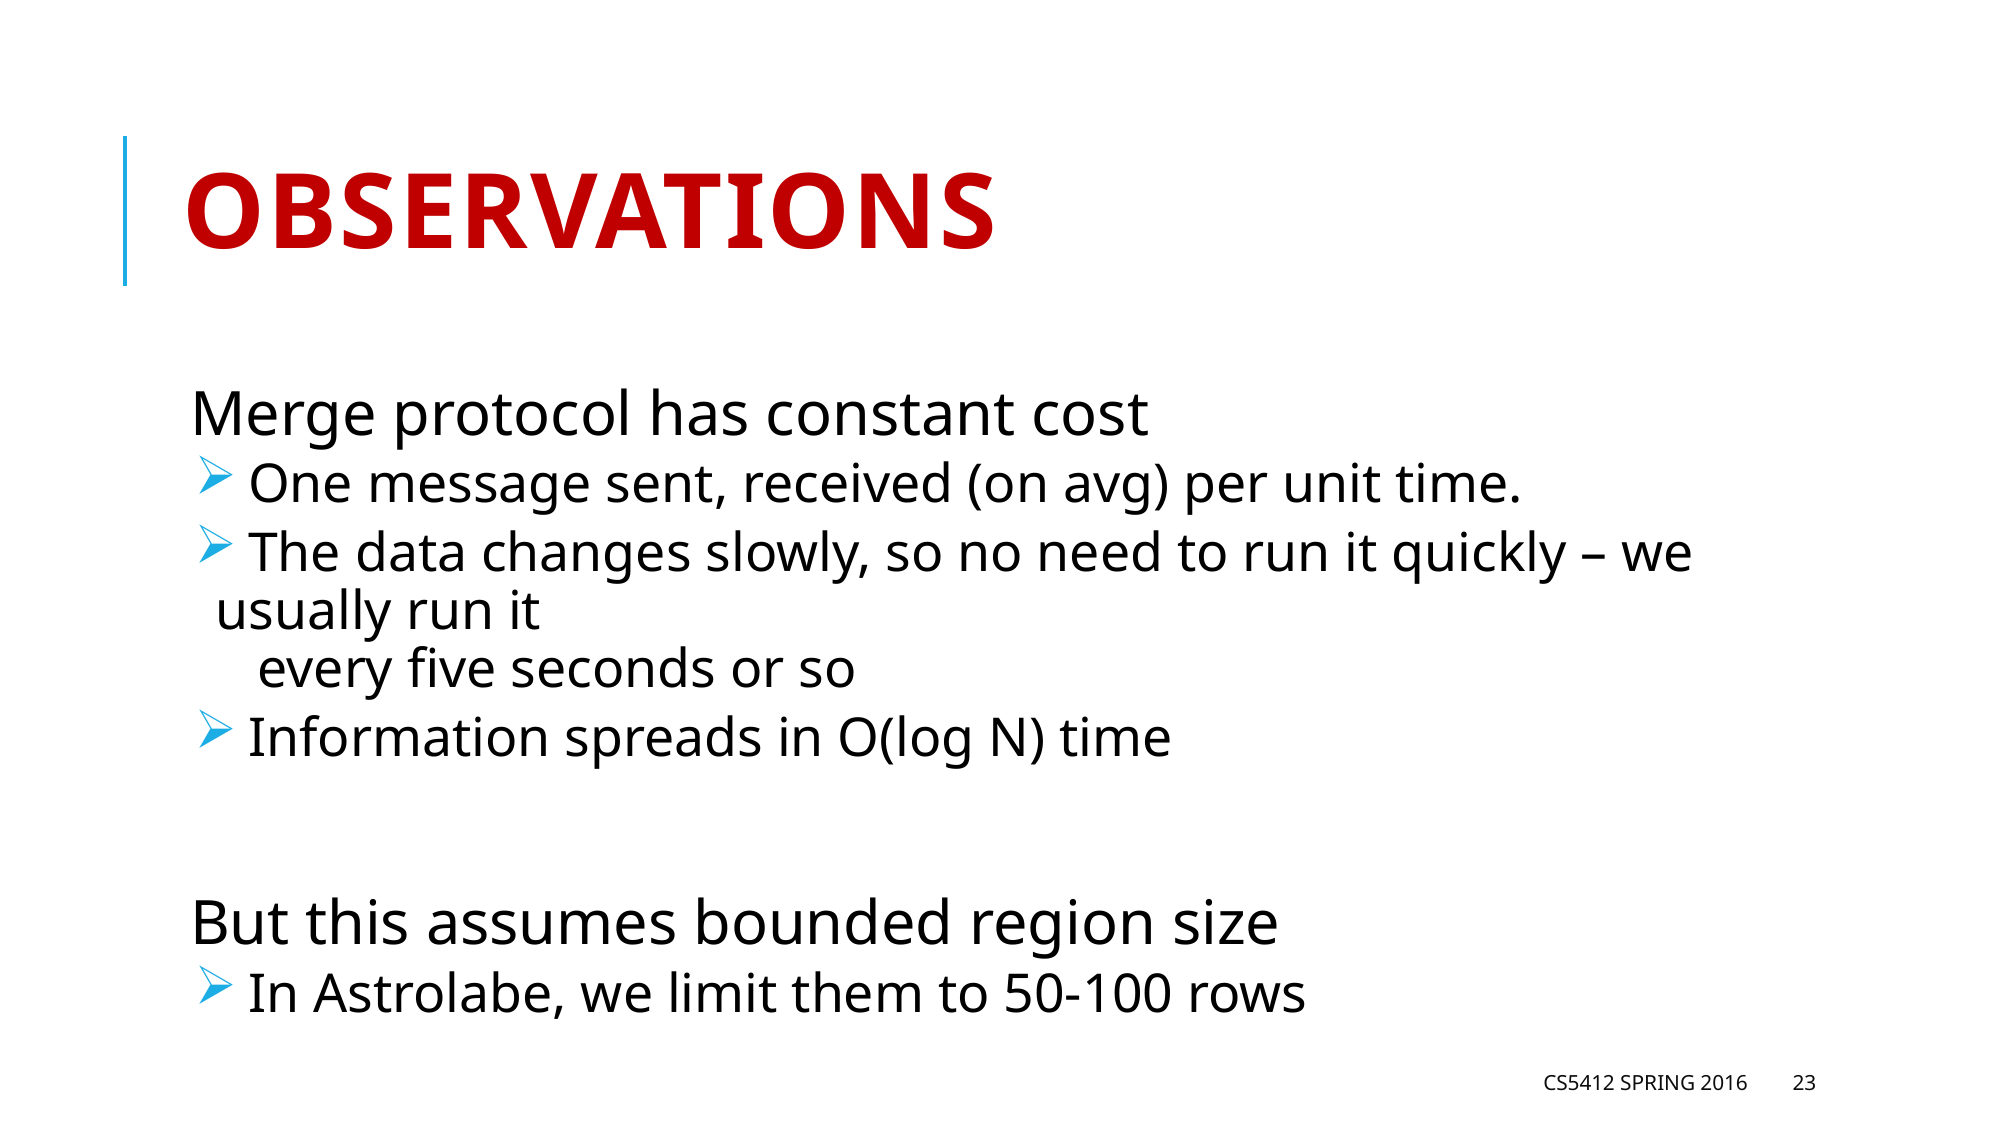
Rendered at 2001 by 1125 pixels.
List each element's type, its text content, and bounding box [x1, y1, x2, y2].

list Merge protocol has constant cost One message sent, received (on avg) per unit time. The data changes slowly, so no need to run it quickly – we usually run it every five seconds or so Information spreads in O(log N) time But this assumes bounded region size In Astrolabe, we limit them to 50-100 rows [168, 375, 1763, 1035]
title Observations [168, 96, 1938, 342]
slide_number 23 [1777, 1061, 1938, 1107]
footer CS5412 Spring 2016 [794, 1061, 1763, 1107]
